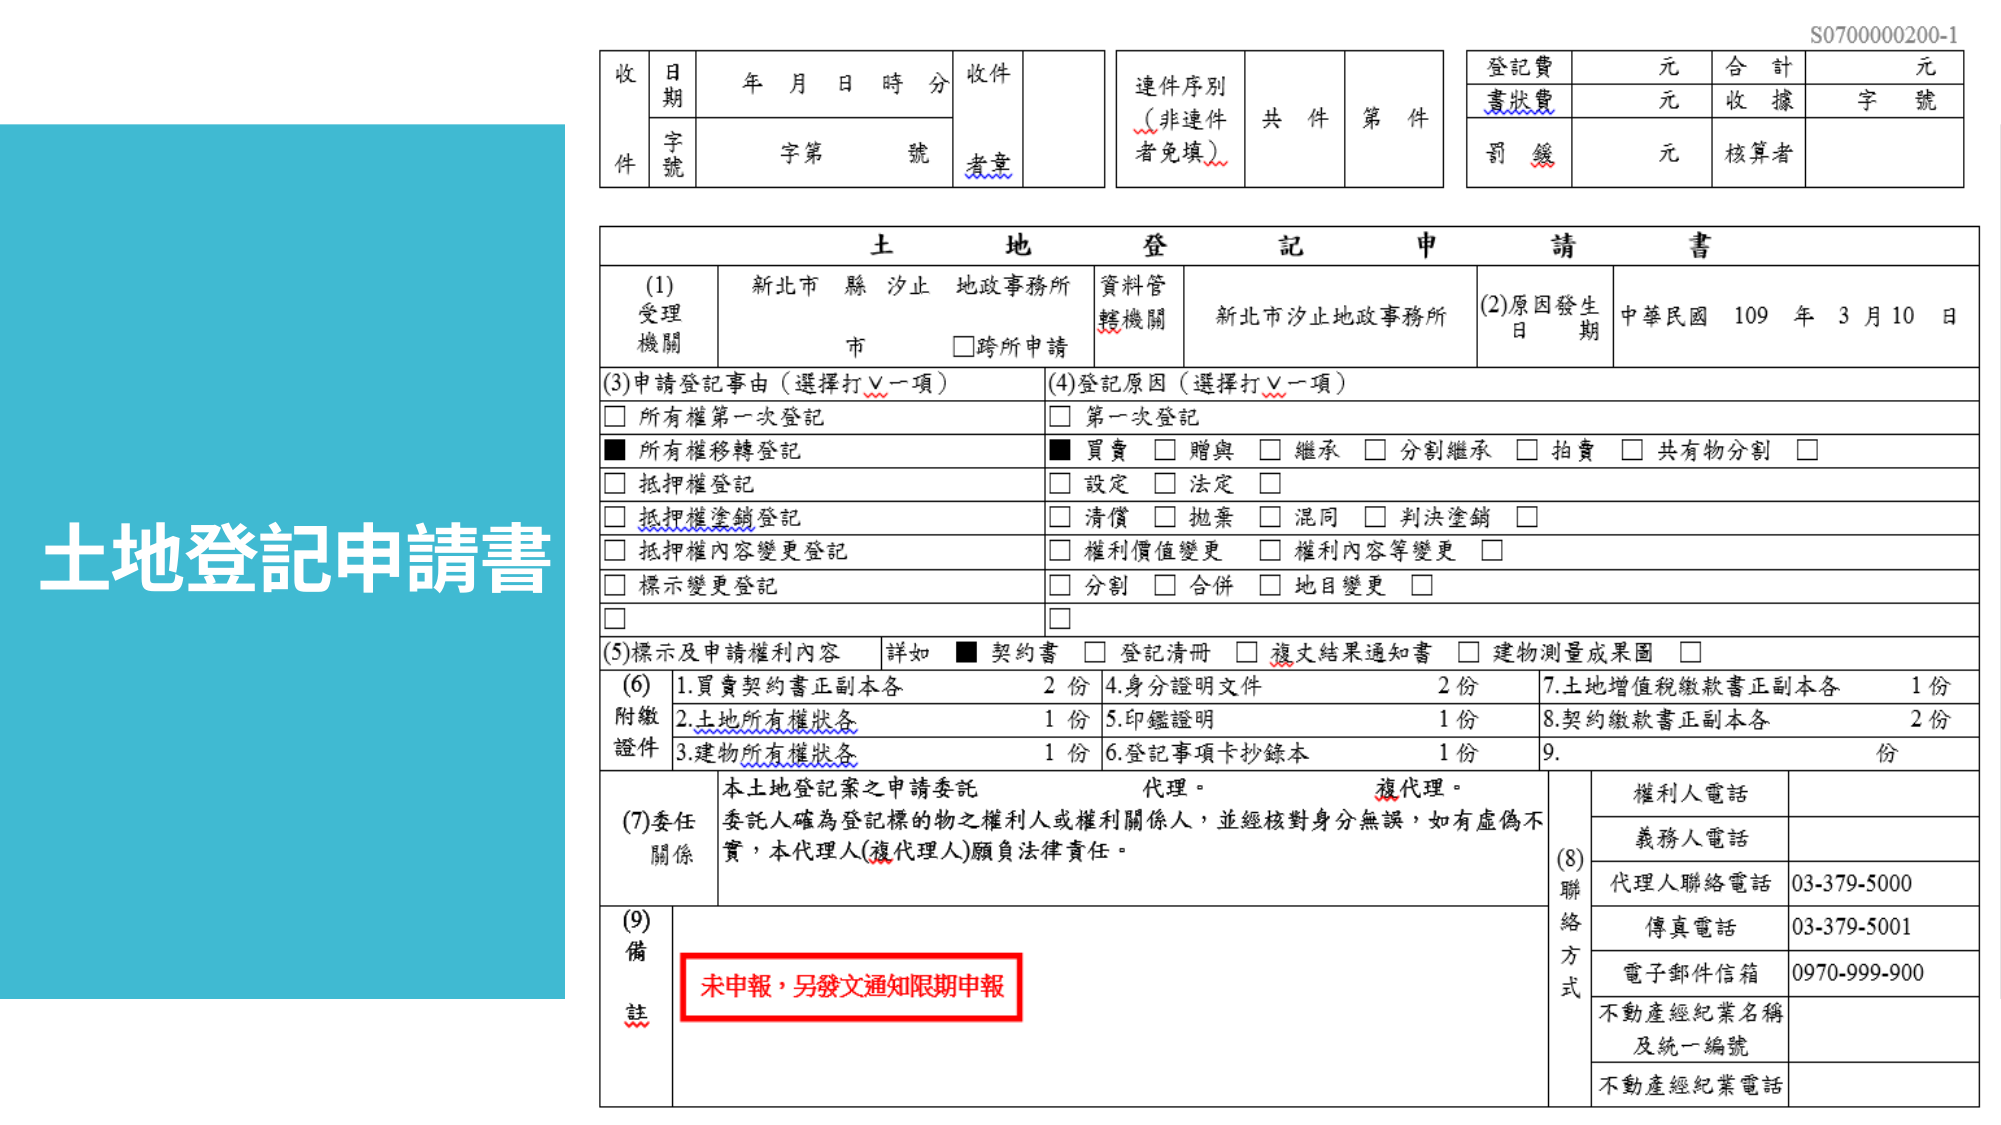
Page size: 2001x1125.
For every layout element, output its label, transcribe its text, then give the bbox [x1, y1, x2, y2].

picture [568, 0, 2000, 1125]
title 土地登記申請書 [22, 184, 568, 940]
